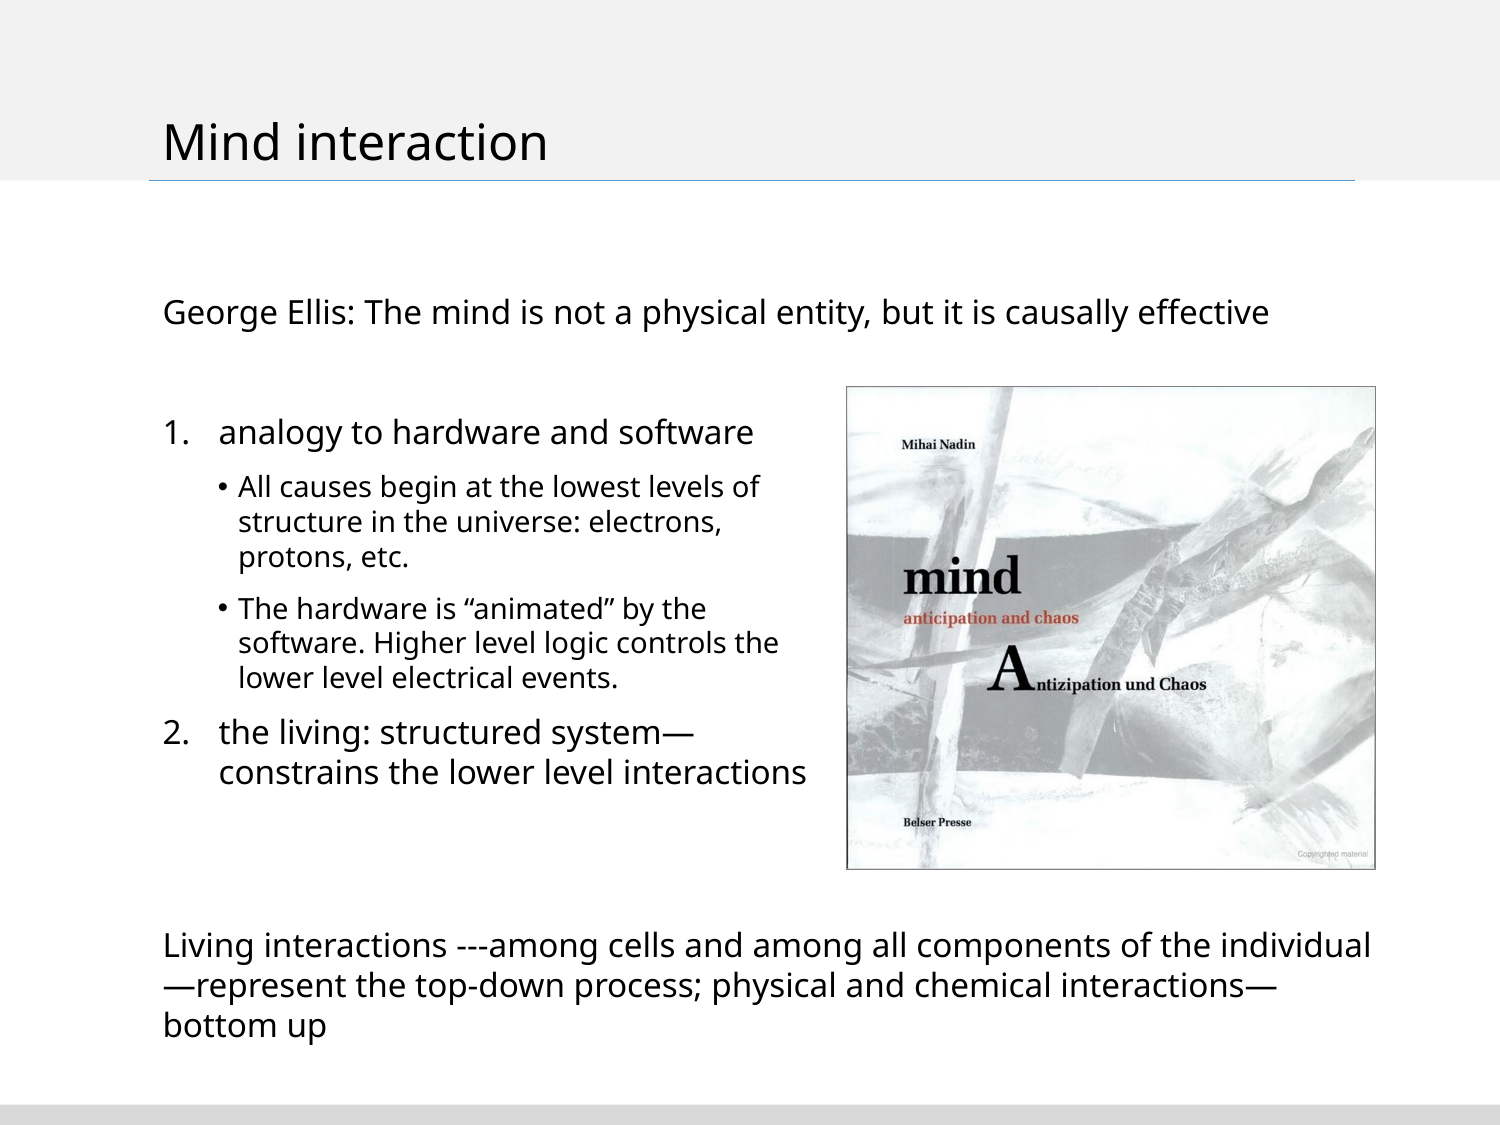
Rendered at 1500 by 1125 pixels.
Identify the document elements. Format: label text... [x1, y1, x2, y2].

text_box [0, 0, 1500, 181]
text_box Living interactions ---among cells and among all components of the individual—represent the top-down process; physical and chemical interactions—bottom up [147, 916, 1396, 1052]
text_box Mind interaction [147, 73, 1307, 179]
text_box George Ellis: The mind is not a physical entity, but it is causally effective [147, 244, 1338, 339]
text_box analogy to hardware and software All causes begin at the lowest levels of structure in the universe: electrons, protons, etc. The hardware is “animated” by the software. Higher level logic controls the lower level electrical events. the living: structured system—constrains the lower level interactions [147, 404, 846, 799]
picture [846, 386, 1376, 870]
